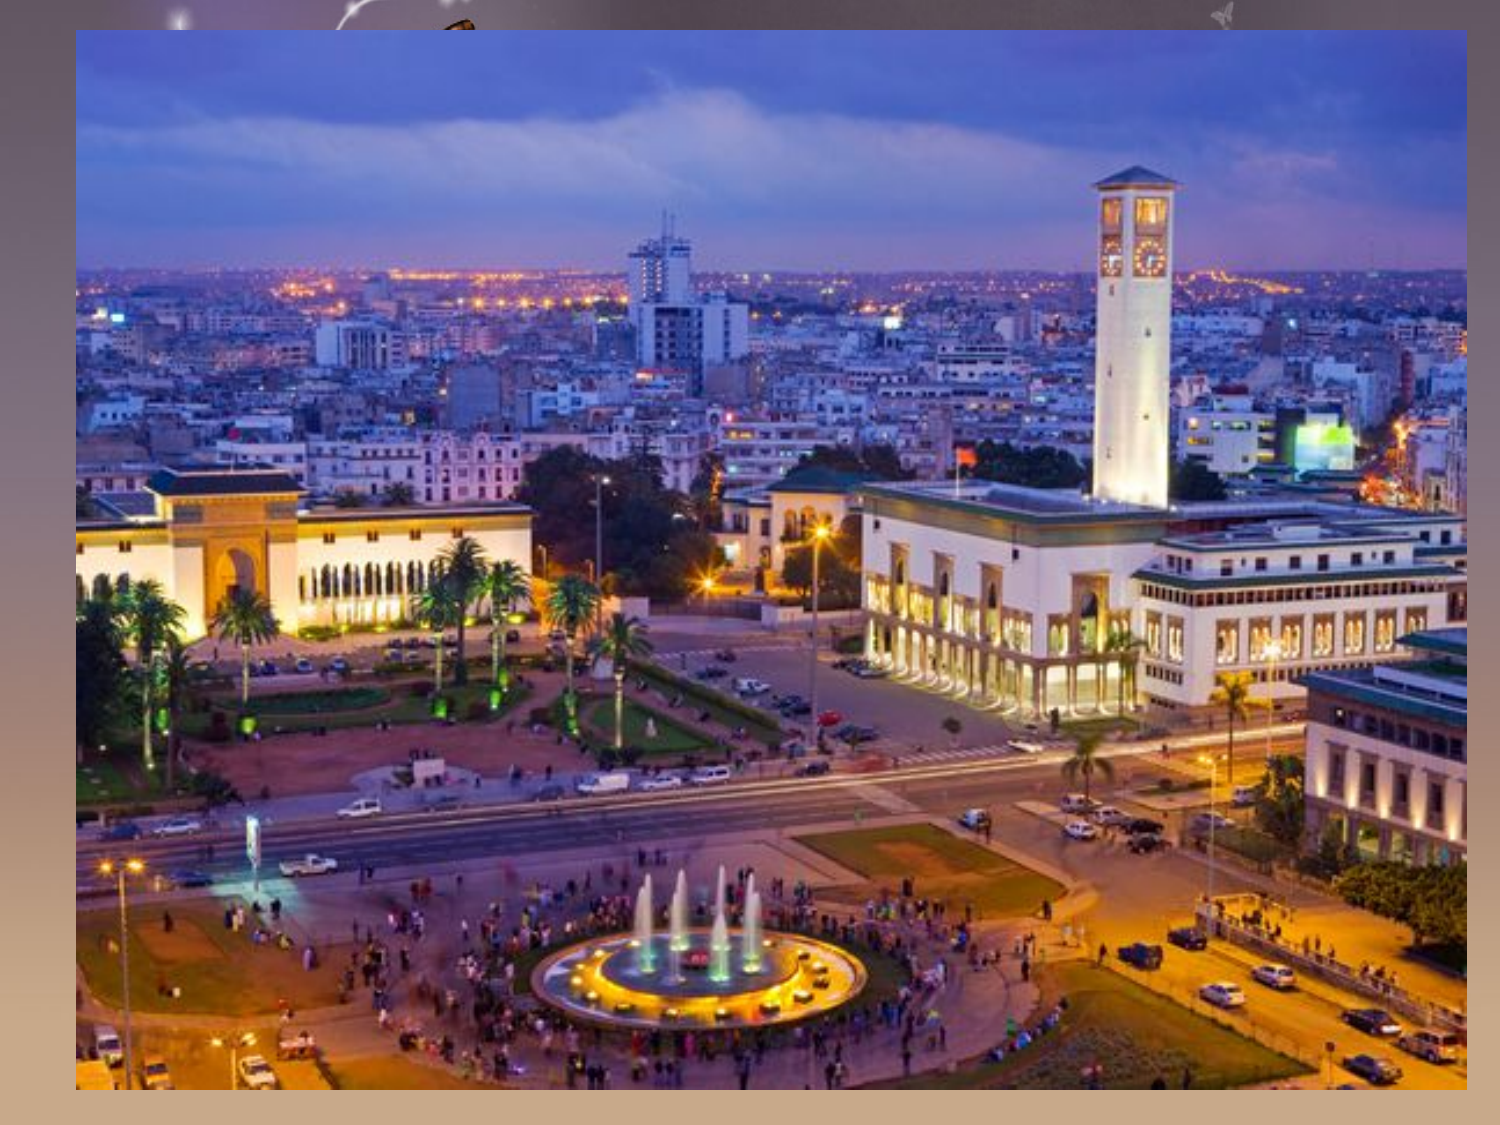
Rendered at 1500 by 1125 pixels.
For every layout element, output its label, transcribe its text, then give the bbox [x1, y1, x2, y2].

picture [0, 0, 1500, 1125]
title Касабланка [155, 19, 1500, 207]
